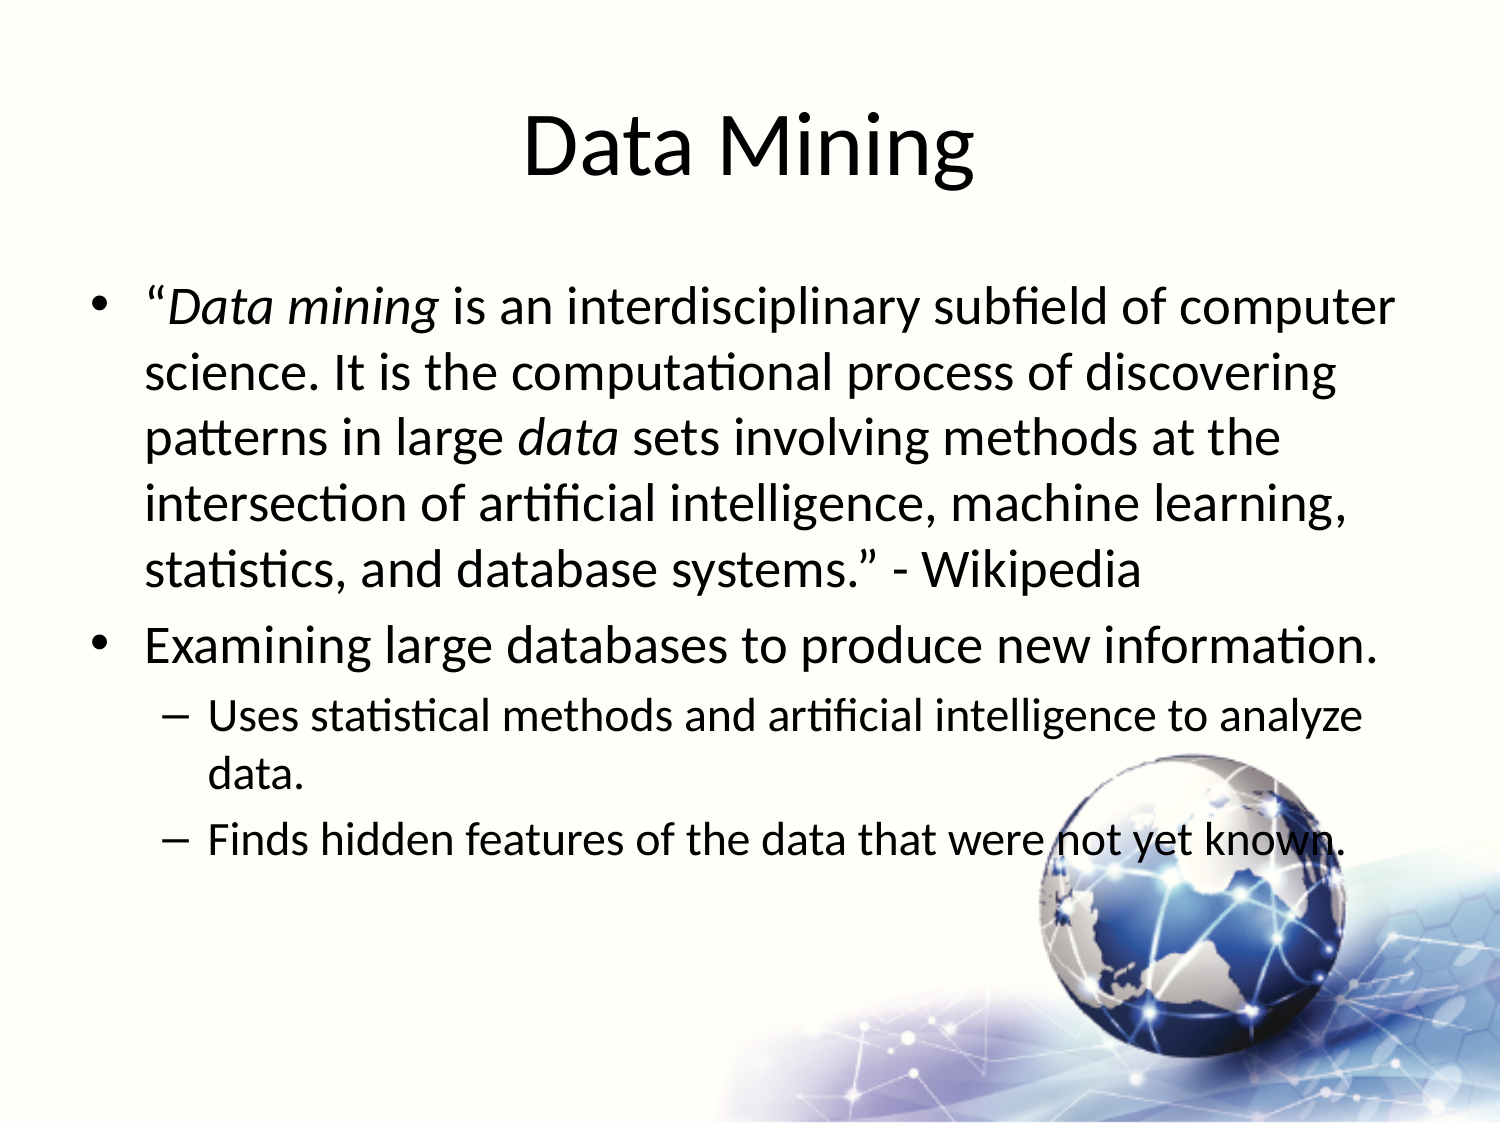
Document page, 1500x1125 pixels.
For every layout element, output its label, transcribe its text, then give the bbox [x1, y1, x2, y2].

title Data Mining [75, 45, 1425, 233]
picture [0, 0, 1500, 1125]
list “Data mining is an interdisciplinary subfield of computer science. It is the computational process of discovering patterns in large data sets involving methods at the intersection of artificial intelligence, machine learning, statistics, and database systems.” - Wikipedia Examining large databases to produce new information. Uses statistical methods and artificial intelligence to analyze data. Finds hidden features of the data that were not yet known. [75, 262, 1425, 1005]
